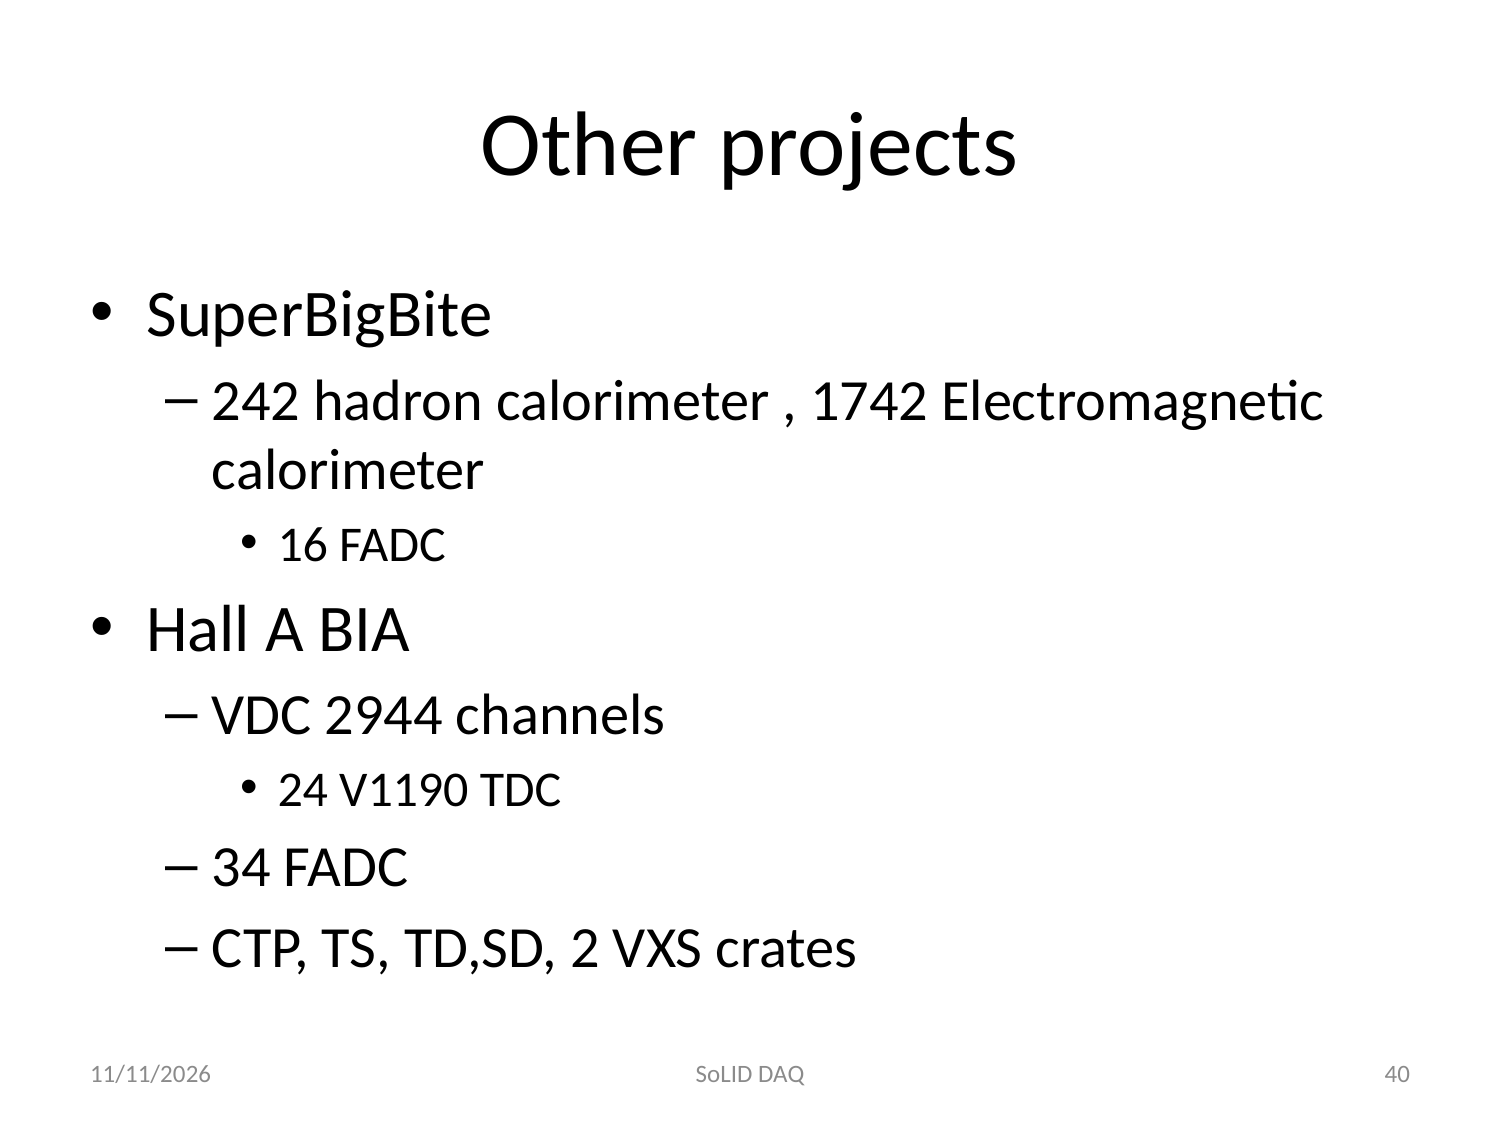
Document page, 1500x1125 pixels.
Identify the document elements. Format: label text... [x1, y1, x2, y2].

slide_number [75, 1042, 425, 1103]
title Other projects [75, 45, 1425, 233]
footer SoLID DAQ [512, 1042, 988, 1103]
slide_number 40 [1074, 1042, 1425, 1103]
list SuperBigBite 242 hadron calorimeter , 1742 Electromagnetic calorimeter 16 FADC Hall A BIA VDC 2944 channels 24 V1190 TDC 34 FADC CTP, TS, TD,SD, 2 VXS crates [75, 262, 1425, 1005]
